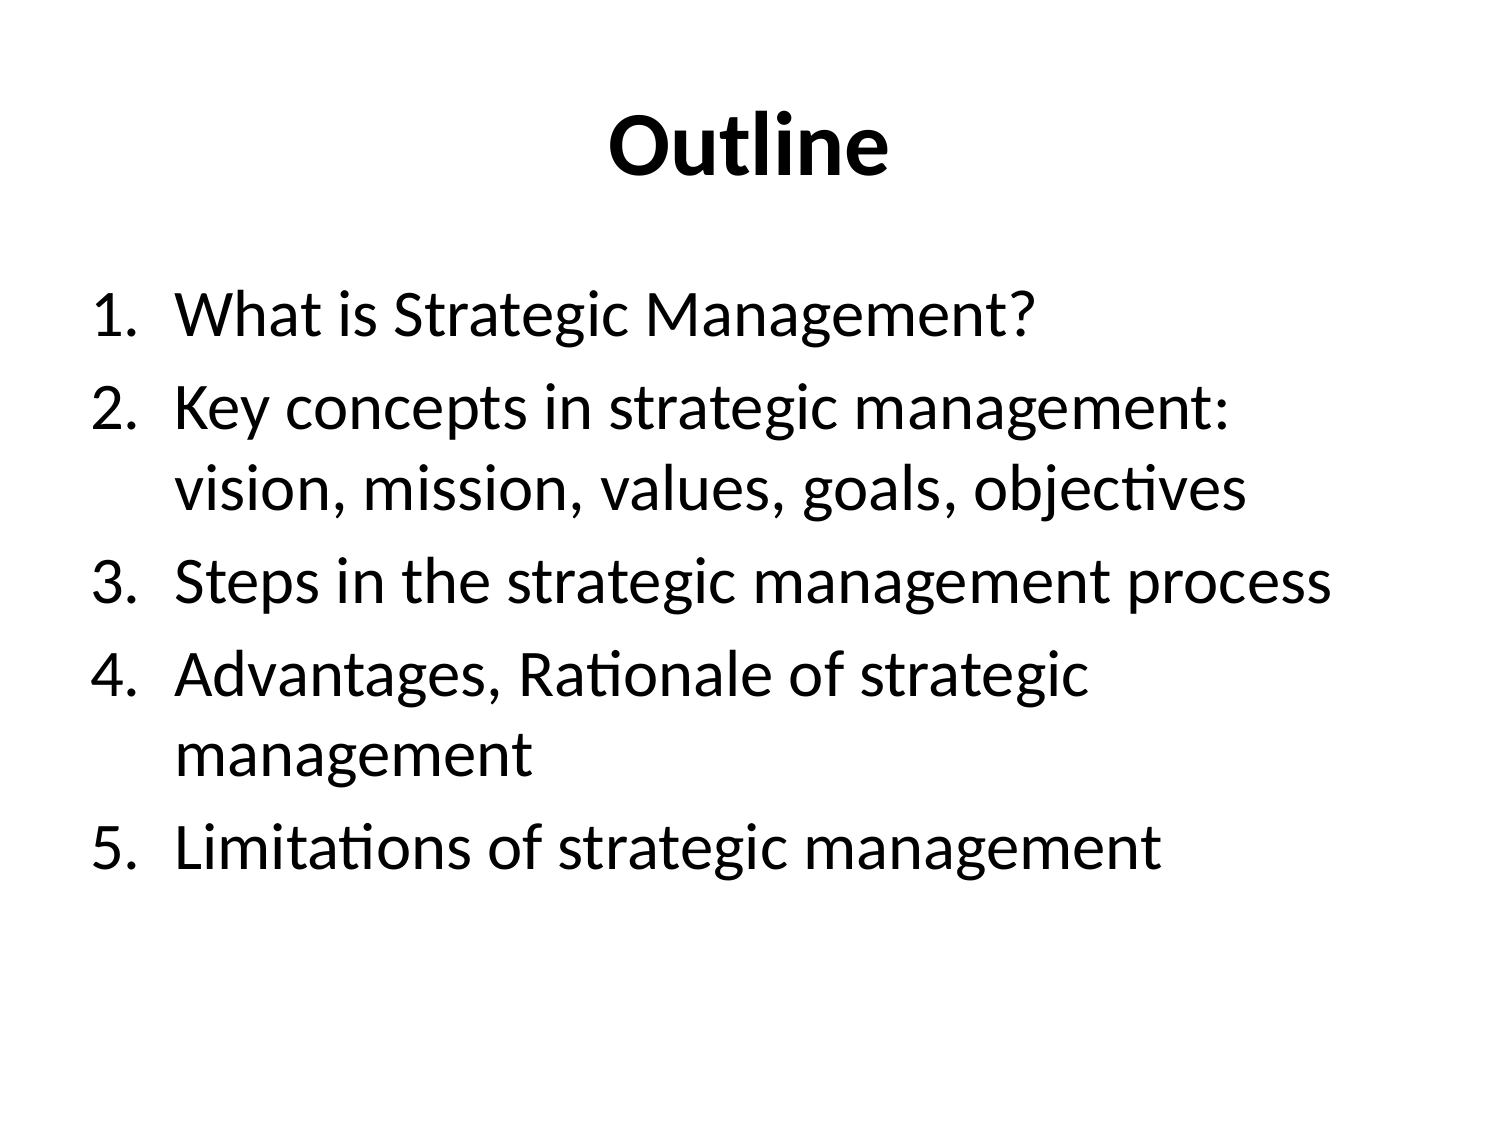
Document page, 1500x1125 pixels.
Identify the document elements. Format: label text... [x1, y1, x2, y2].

title Outline [75, 45, 1425, 233]
list What is Strategic Management? Key concepts in strategic management: vision, mission, values, goals, objectives Steps in the strategic management process Advantages, Rationale of strategic management Limitations of strategic management [75, 262, 1425, 1005]
